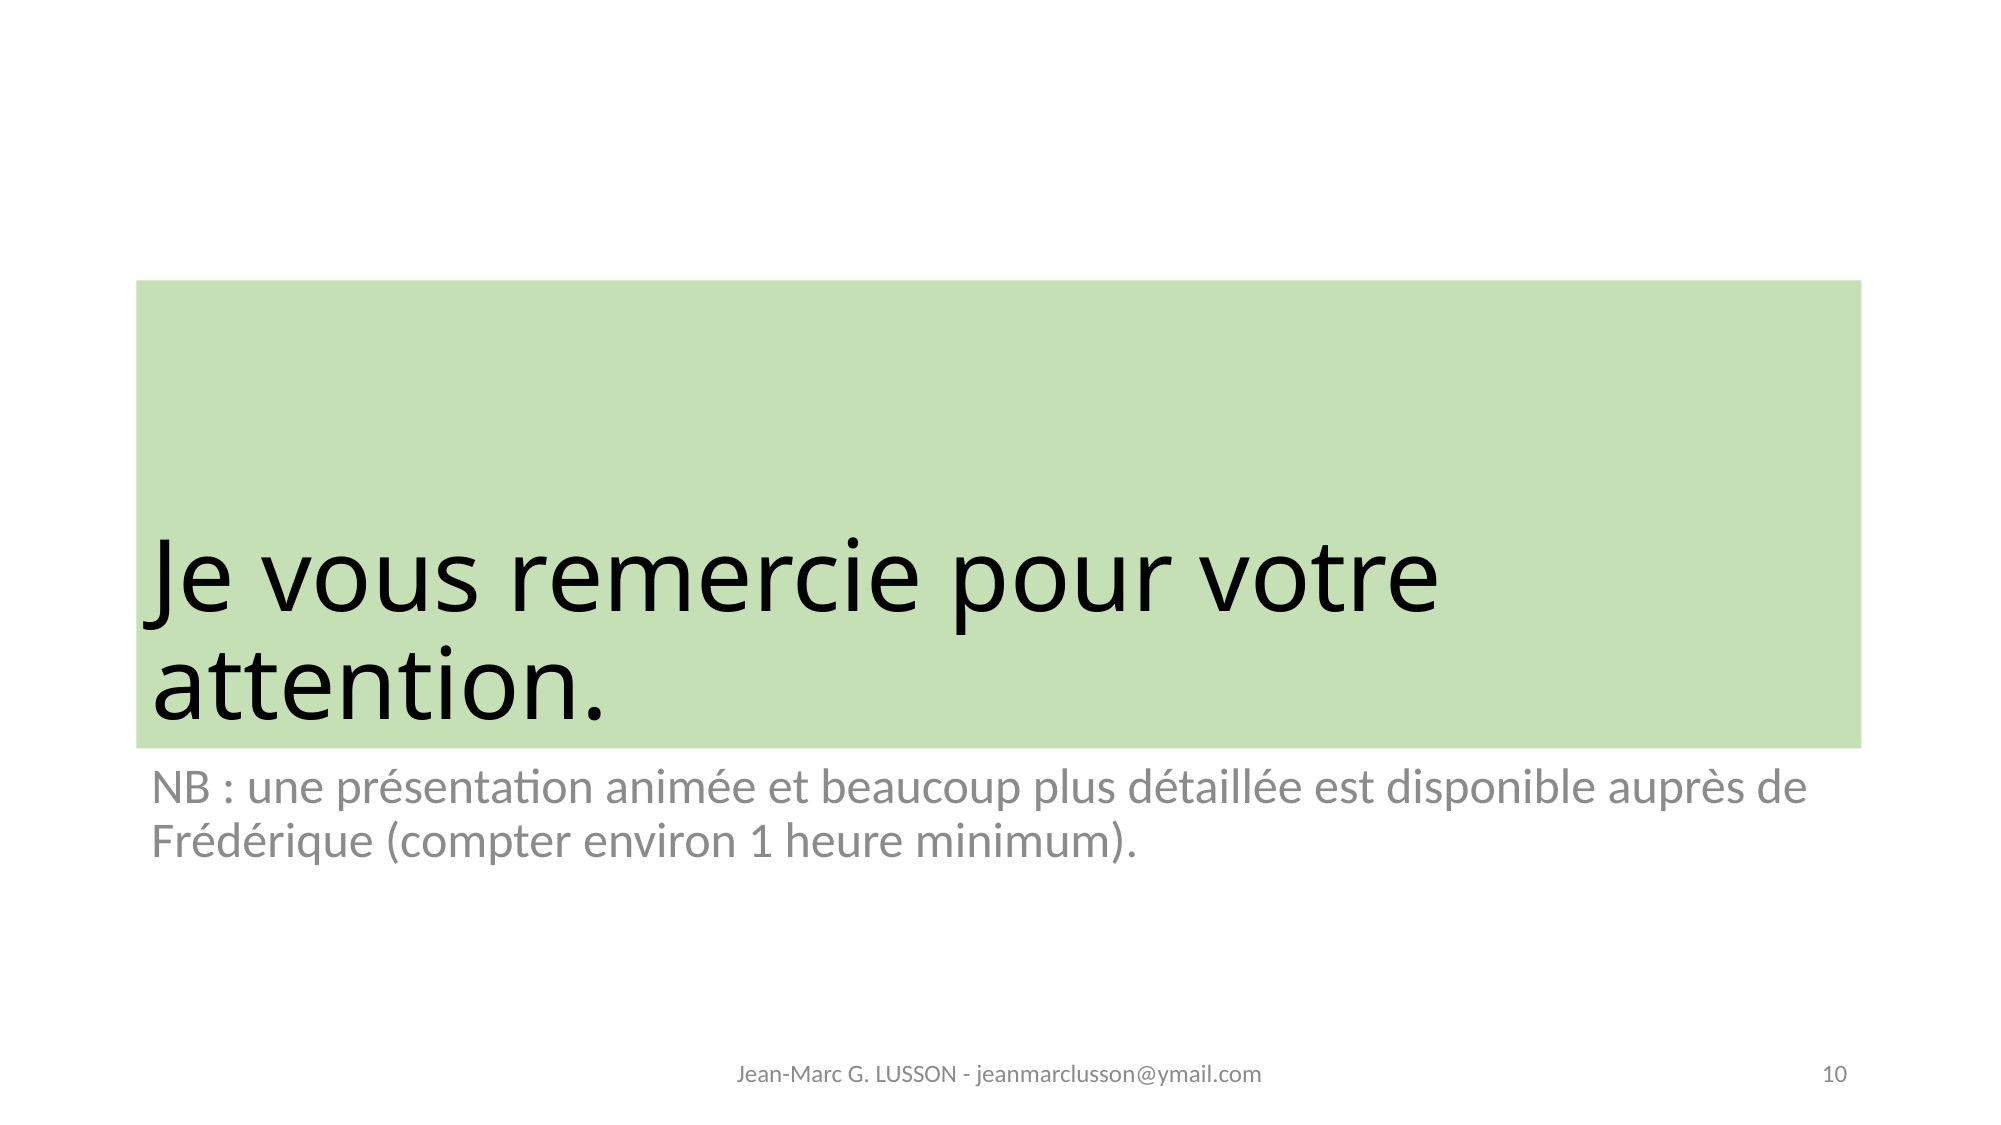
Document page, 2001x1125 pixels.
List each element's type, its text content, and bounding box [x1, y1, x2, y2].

title Je vous remercie pour votre attention. [136, 280, 1862, 749]
list NB : une présentation animée et beaucoup plus détaillée est disponible auprès de Frédérique (compter environ 1 heure minimum). [136, 752, 1862, 999]
slide_number 10 [1412, 1042, 1863, 1103]
footer Jean-Marc G. LUSSON - jeanmarclusson@ymail.com [662, 1042, 1338, 1103]
